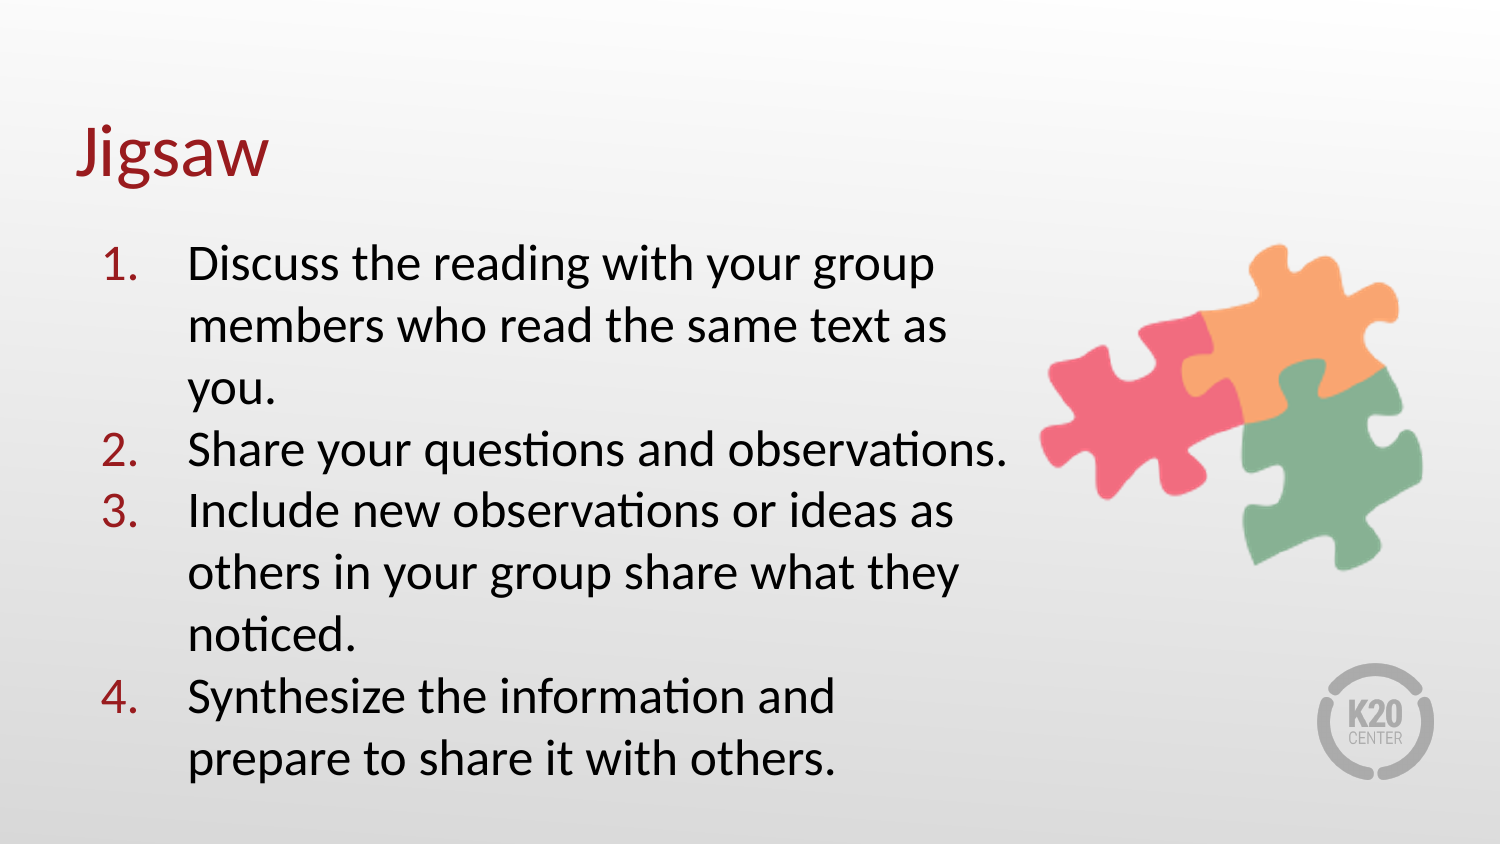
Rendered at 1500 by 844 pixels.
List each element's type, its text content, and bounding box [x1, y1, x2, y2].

list Discuss the reading with your group members who read the same text as you. Share your questions and observations. Include new observations or ideas as others in your group share what they noticed. Synthesize the information and prepare to share it with others. [75, 214, 1025, 808]
title Jigsaw [75, 50, 1425, 191]
picture [1300, 646, 1451, 797]
picture [1015, 190, 1446, 624]
